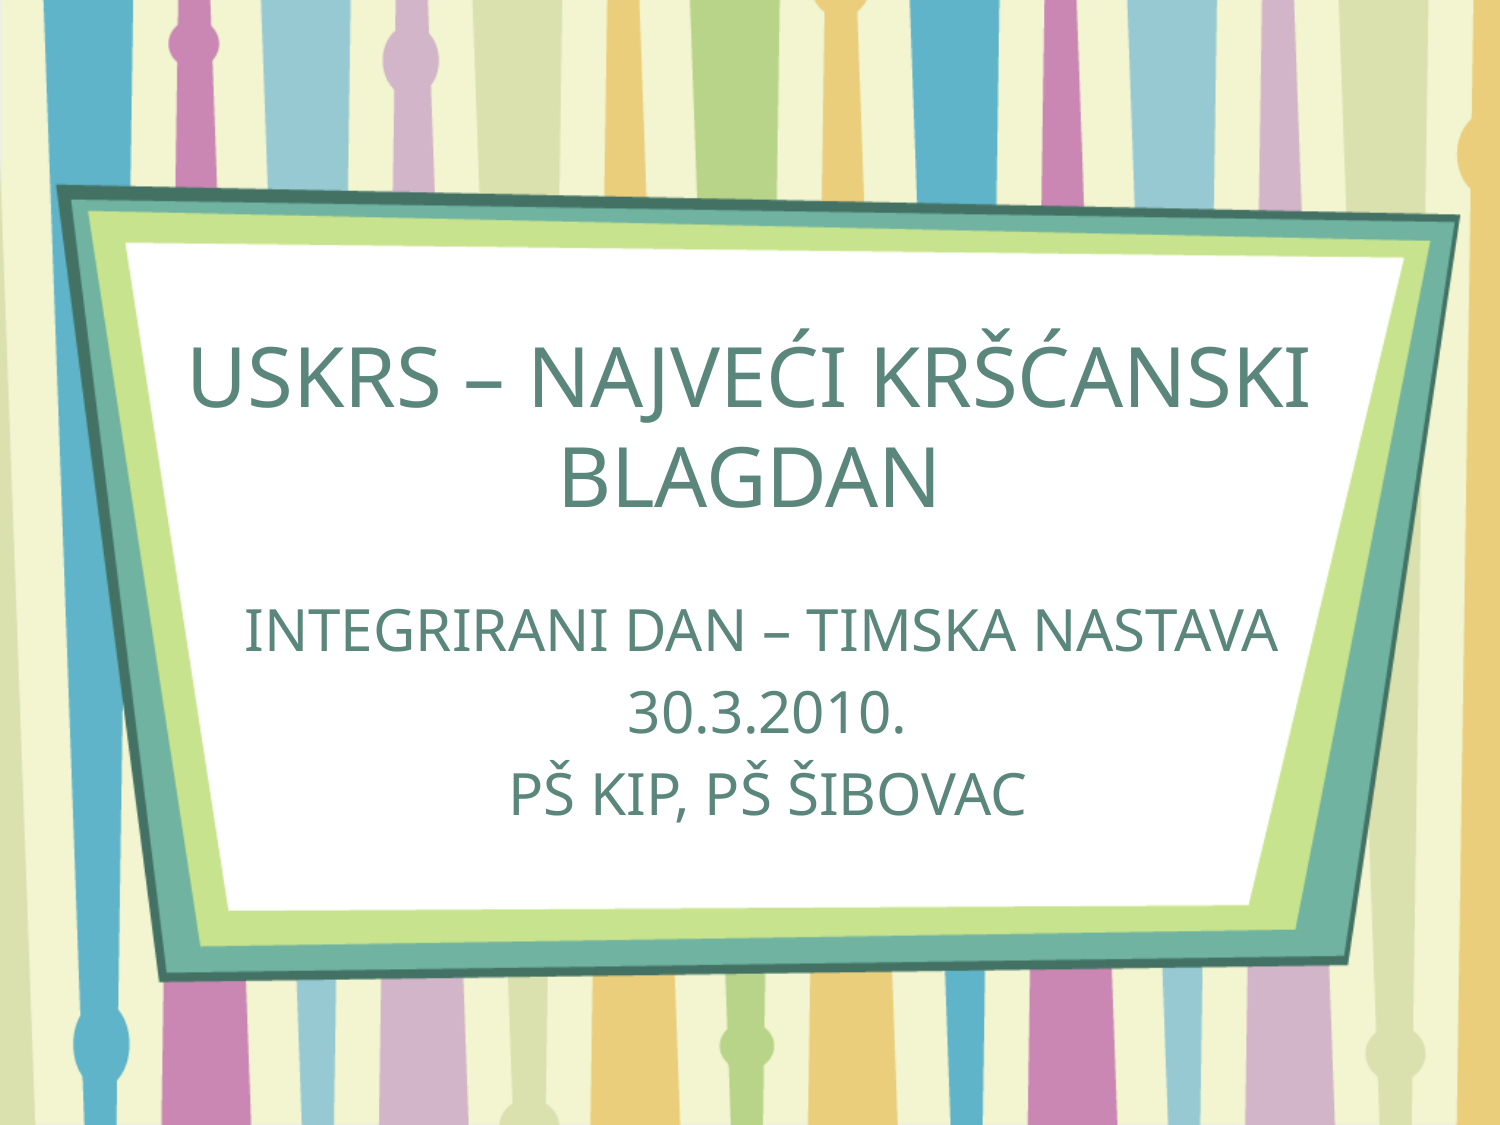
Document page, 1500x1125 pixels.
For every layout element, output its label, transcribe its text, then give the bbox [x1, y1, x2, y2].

picture [0, 0, 1500, 1125]
title USKRS – NAJVEĆI KRŠĆANSKI BLAGDAN [112, 257, 1388, 591]
subtitle INTEGRIRANI DAN – TIMSKA NASTAVA 30.3.2010. PŠ KIP, PŠ ŠIBOVAC [198, 585, 1337, 926]
